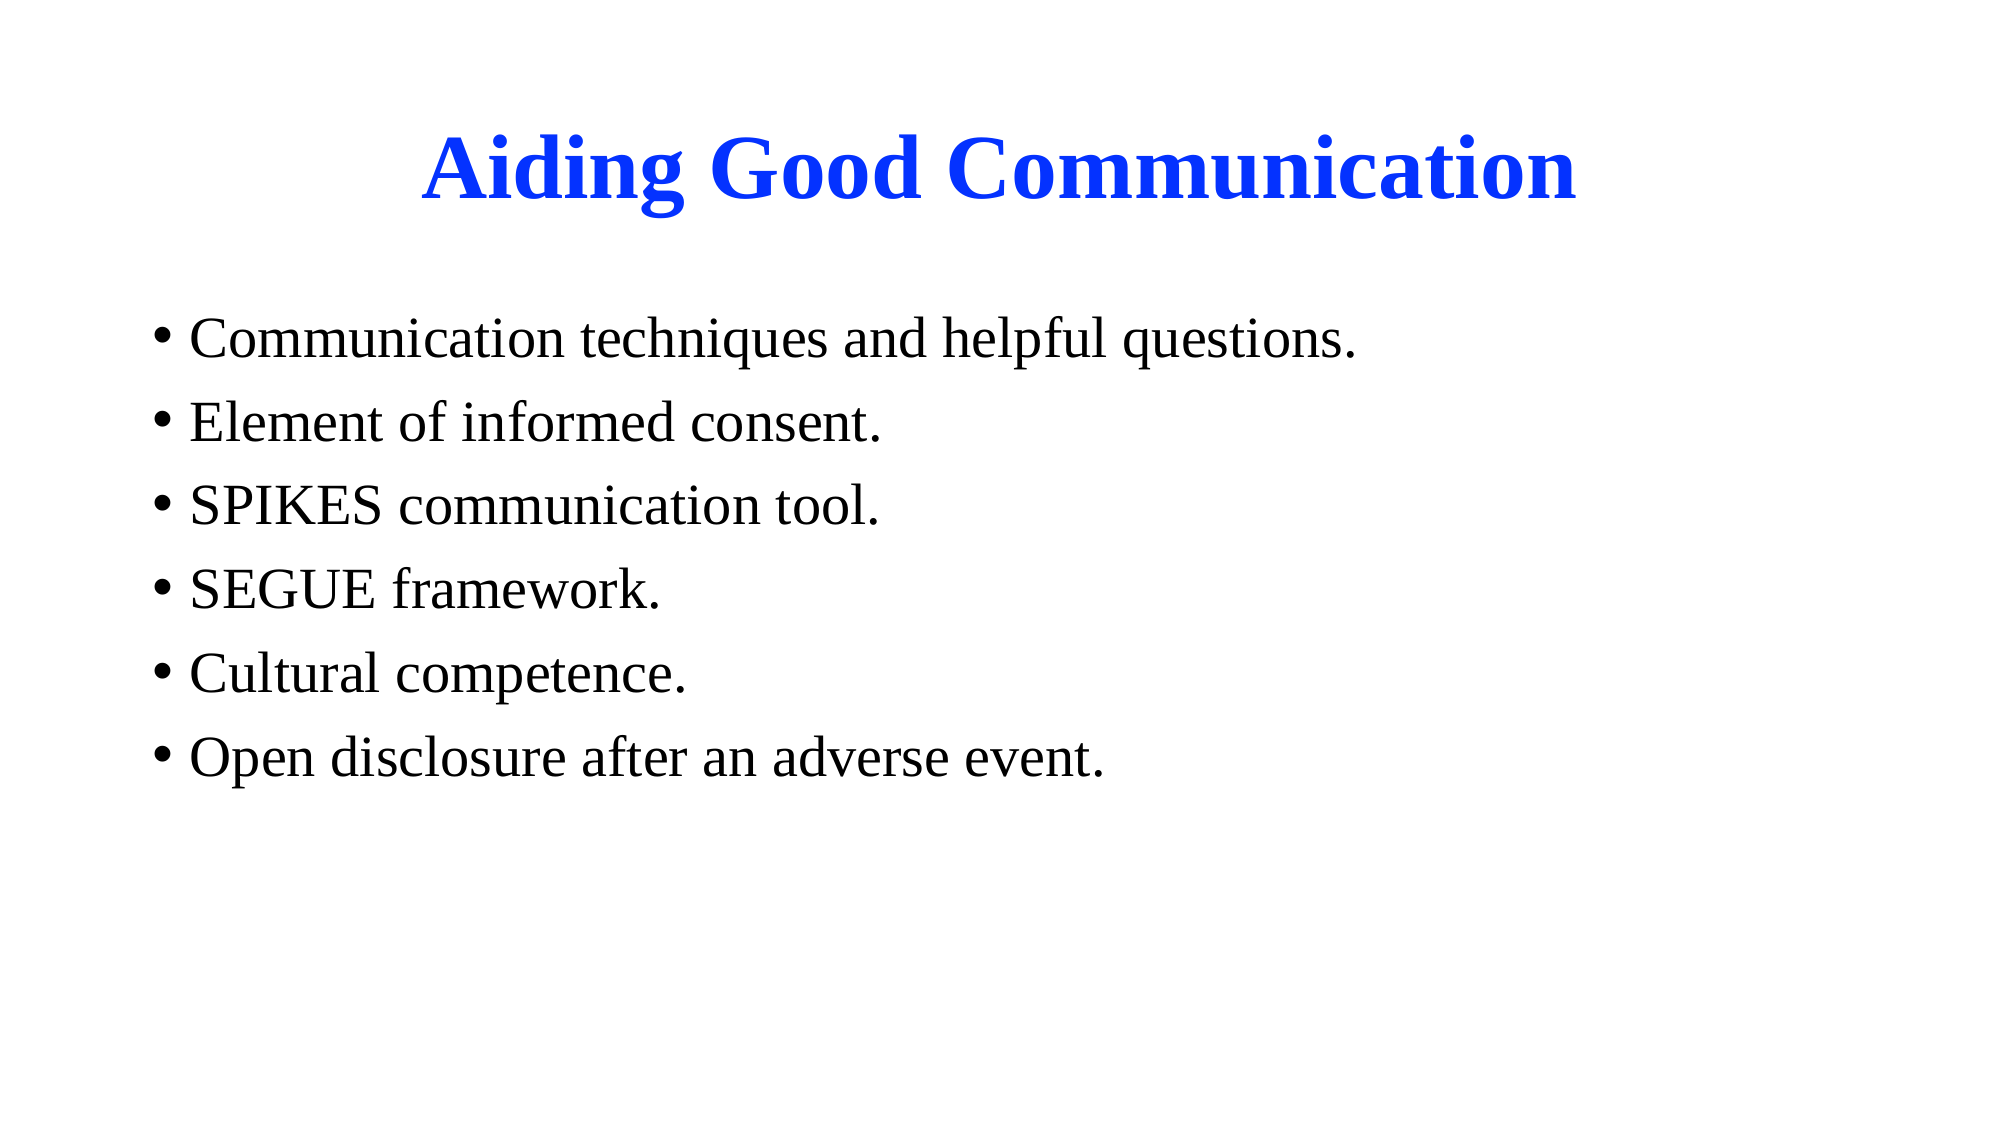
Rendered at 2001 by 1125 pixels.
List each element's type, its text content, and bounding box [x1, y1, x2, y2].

list Communication techniques and helpful questions. Element of informed consent. SPIKES communication tool. SEGUE framework. Cultural competence. Open disclosure after an adverse event. [137, 299, 1863, 1014]
title Aiding Good Communication [137, 59, 1863, 278]
